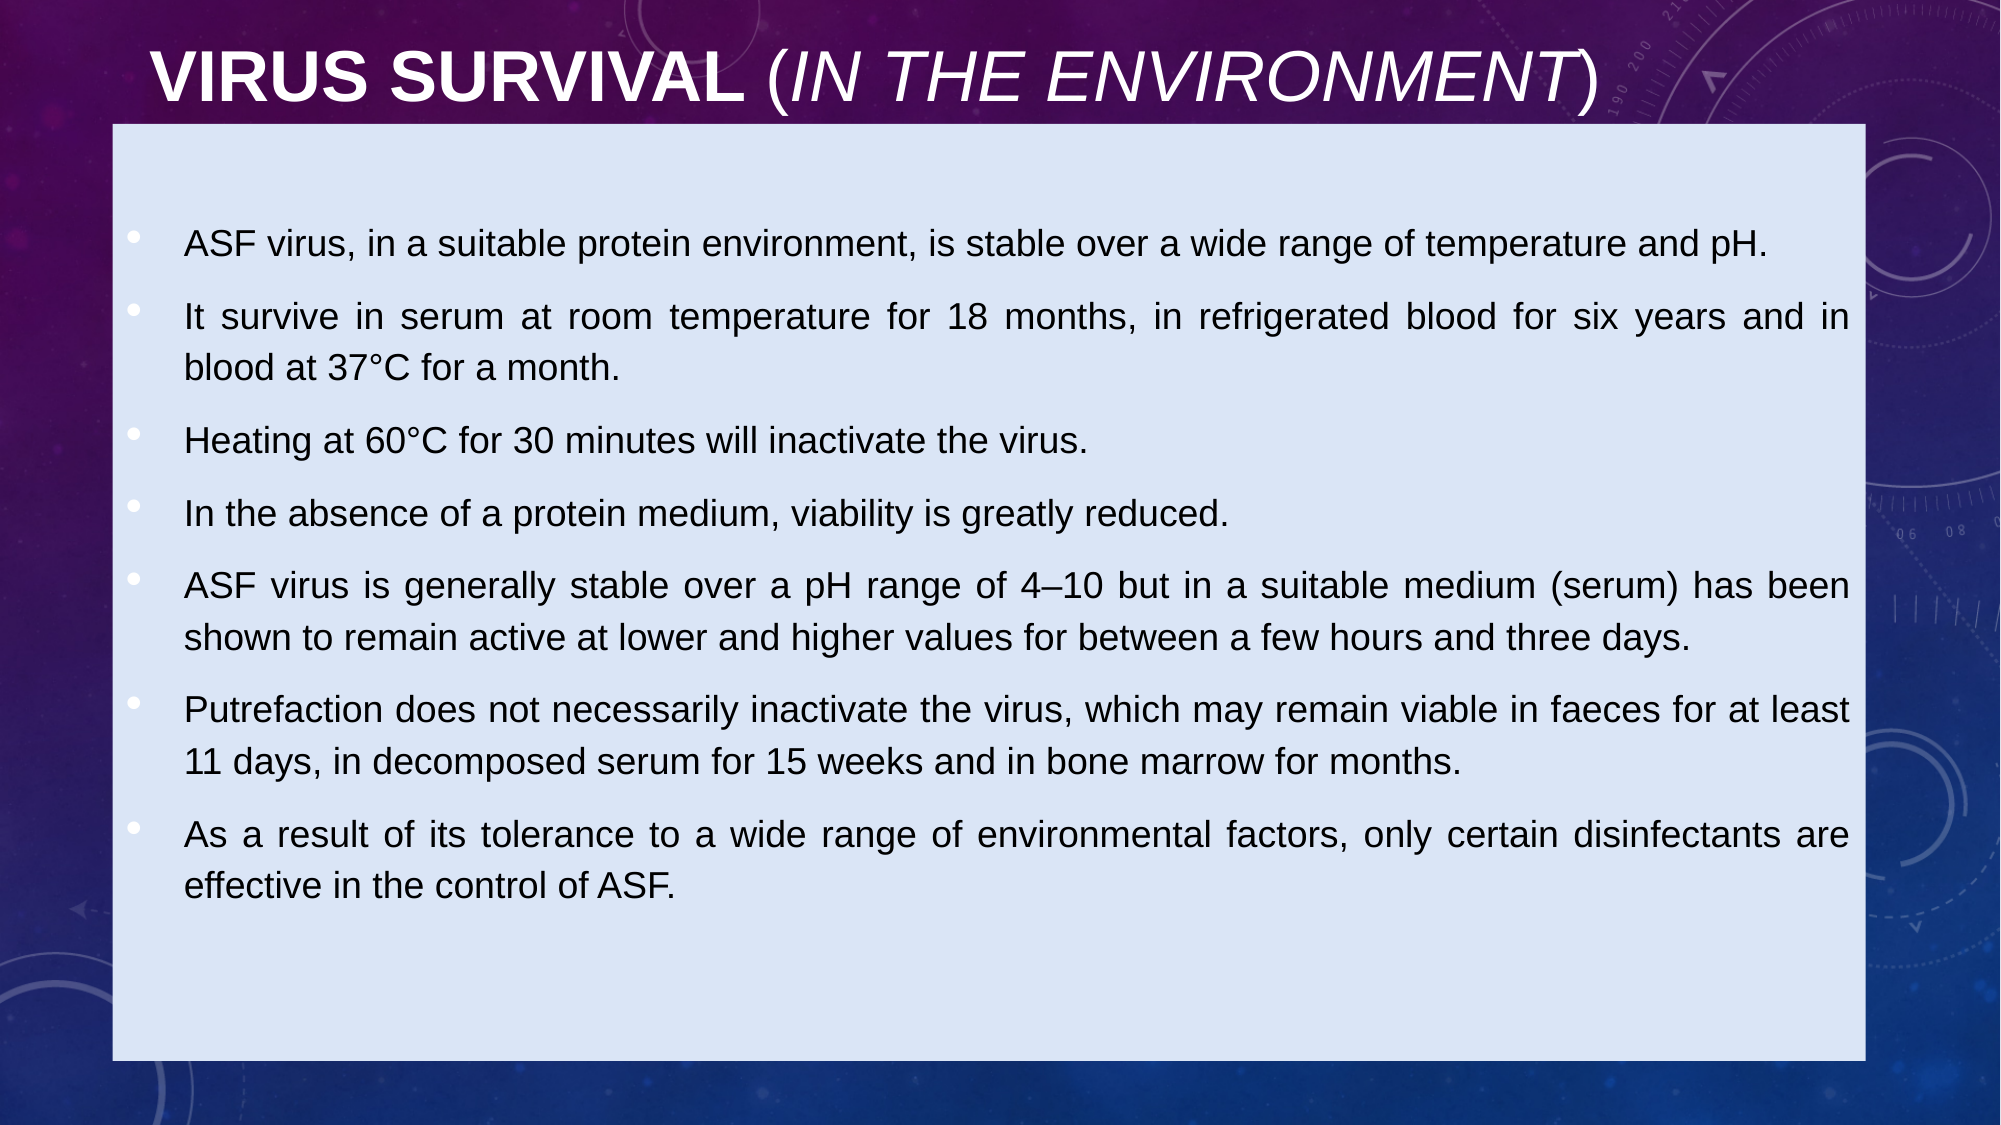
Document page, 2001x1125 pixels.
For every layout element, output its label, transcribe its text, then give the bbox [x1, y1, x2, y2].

title VIRUS SURVIVAL (In the environment) [134, 21, 1797, 123]
picture [0, 0, 2001, 1125]
list ASF virus, in a suitable protein environment, is stable over a wide range of temperature and pH. It survive in serum at room temperature for 18 months, in refrigerated blood for six years and in blood at 37°C for a month. Heating at 60°C for 30 minutes will inactivate the virus. In the absence of a protein medium, viability is greatly reduced. ASF virus is generally stable over a pH range of 4–10 but in a suitable medium (serum) has been shown to remain active at lower and higher values for between a few hours and three days. Putrefaction does not necessarily inactivate the virus, which may remain viable in faeces for at least 11 days, in decomposed serum for 15 weeks and in bone marrow for months. As a result of its tolerance to a wide range of environmental factors, only certain disinfectants are effective in the control of ASF. [112, 123, 1866, 1061]
